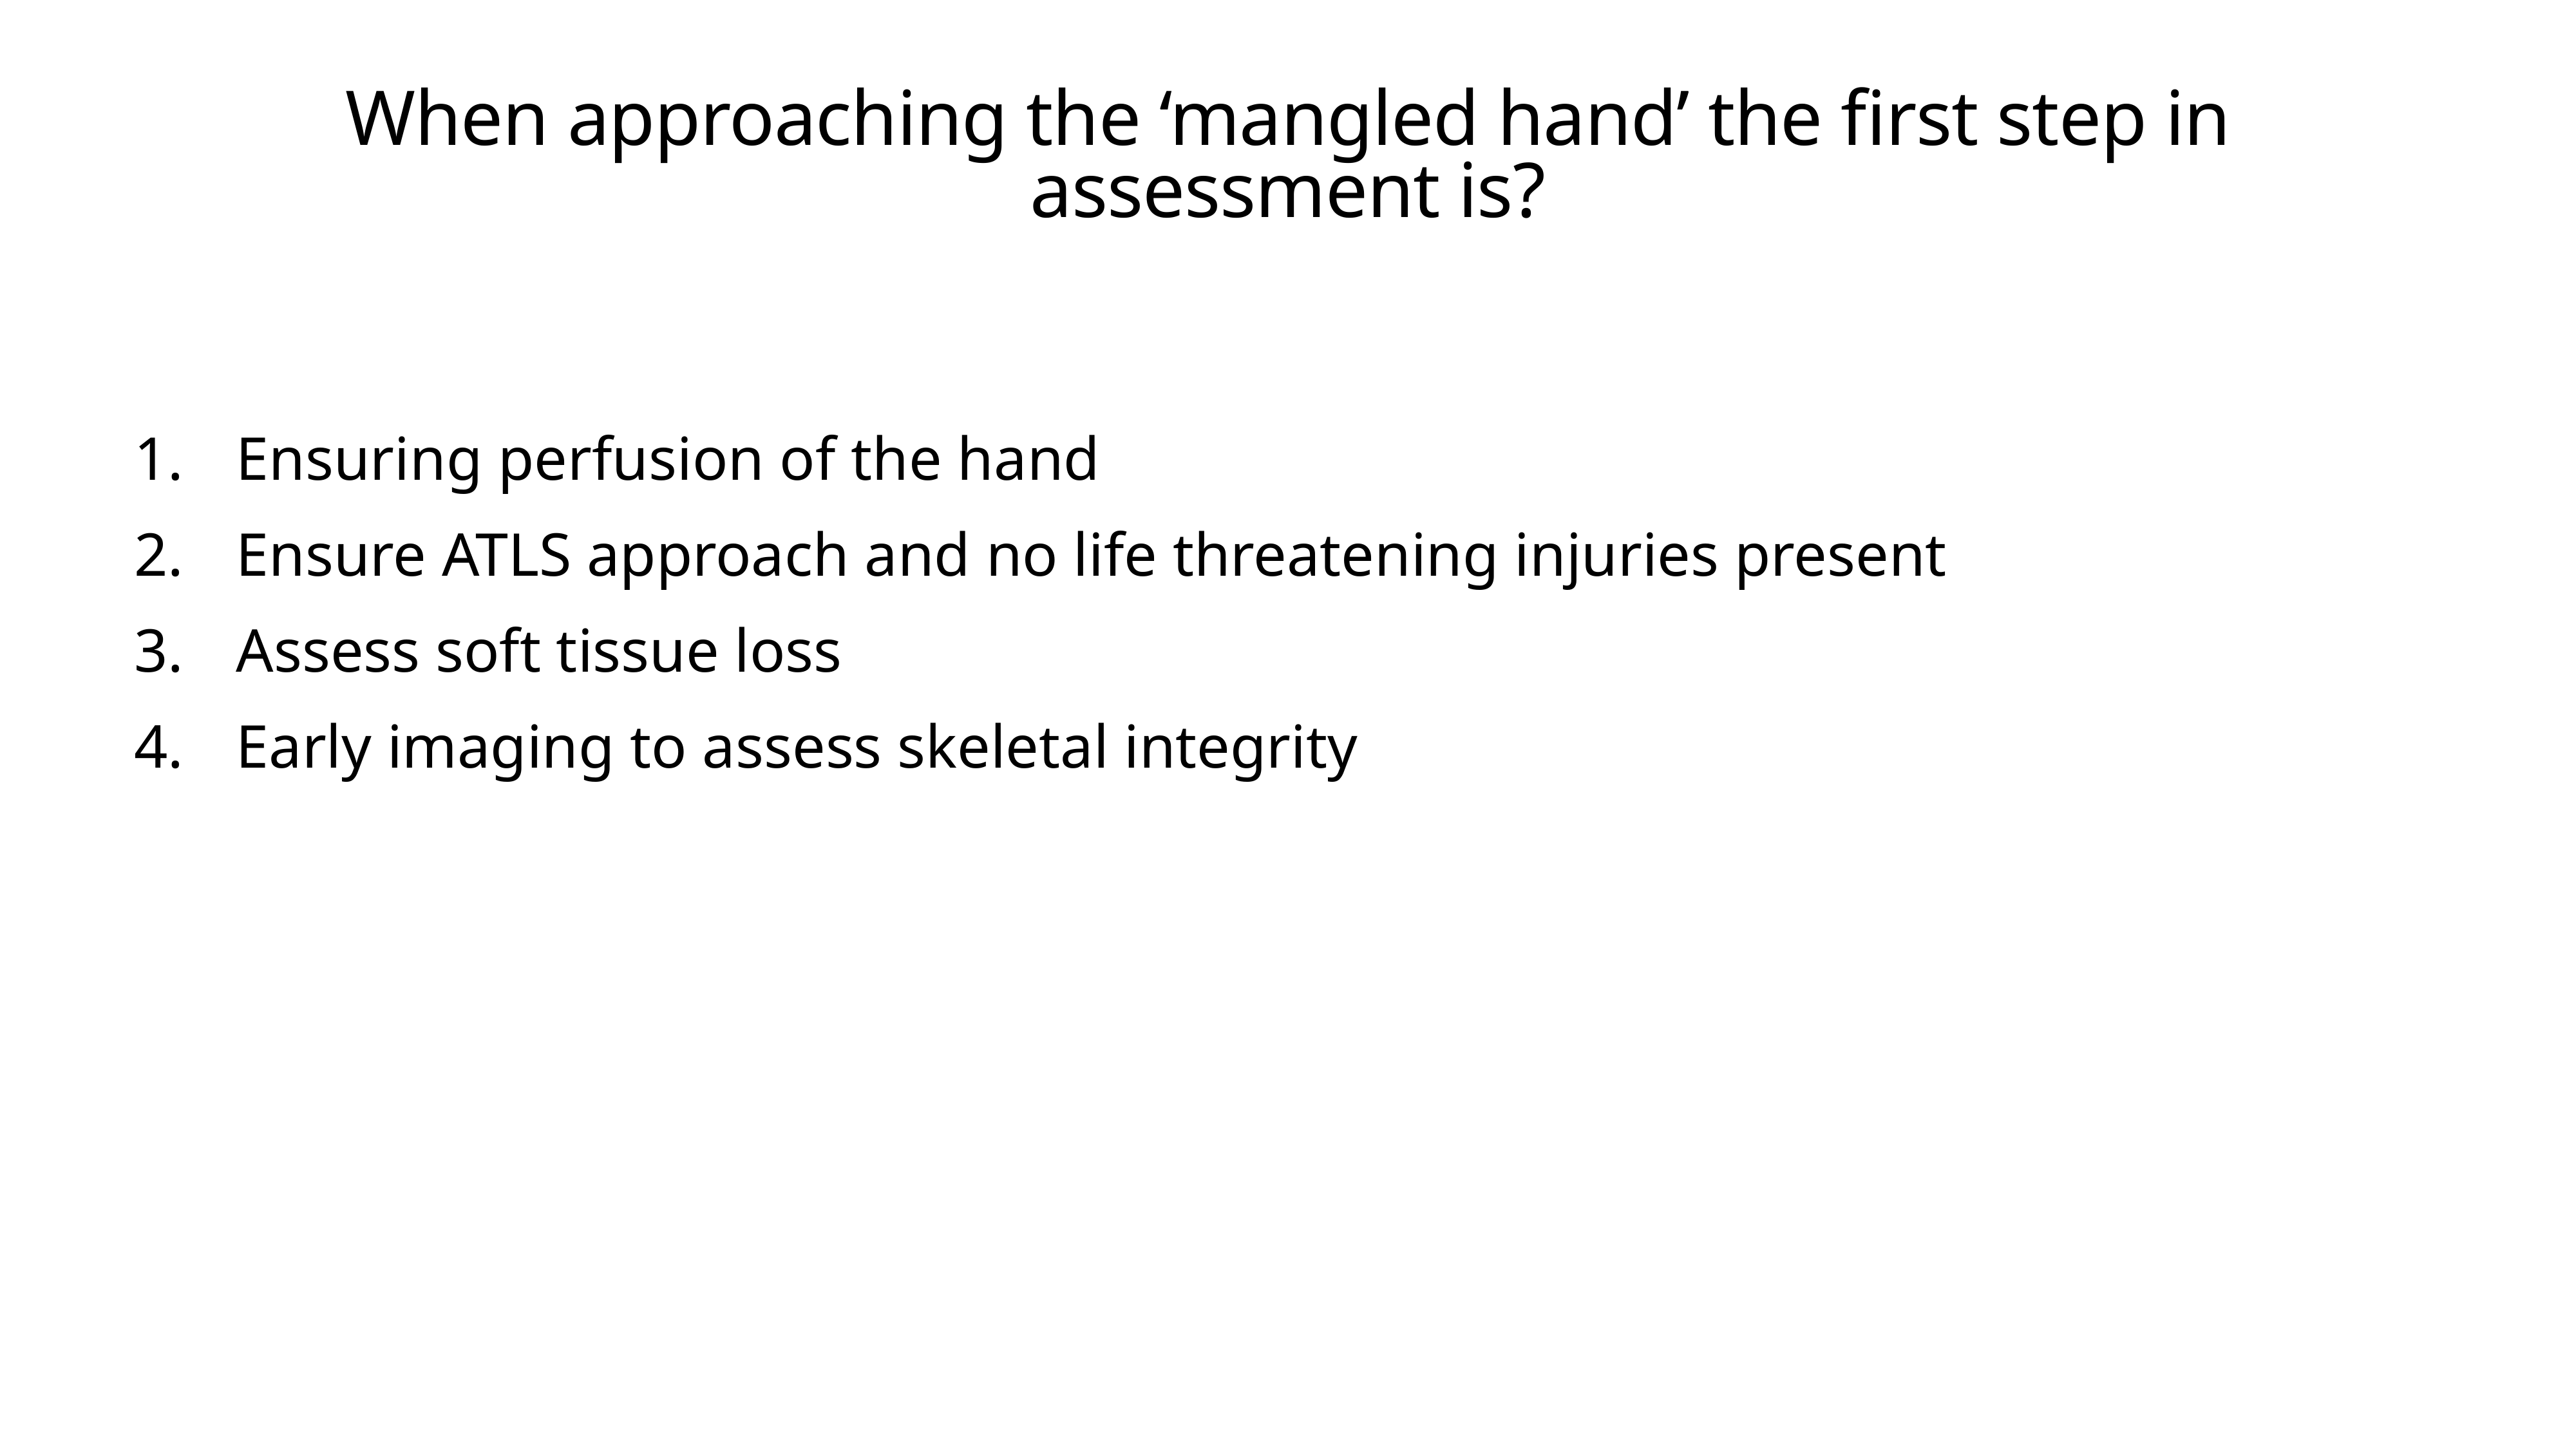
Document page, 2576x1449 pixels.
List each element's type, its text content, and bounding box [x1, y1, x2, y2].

title When approaching the ‘mangled hand’ the first step in assessment is? [128, 81, 2448, 265]
list Ensuring perfusion of the hand Ensure ATLS approach and no life threatening injuries present Assess soft tissue loss Early imaging to assess skeletal integrity [128, 423, 2448, 1321]
